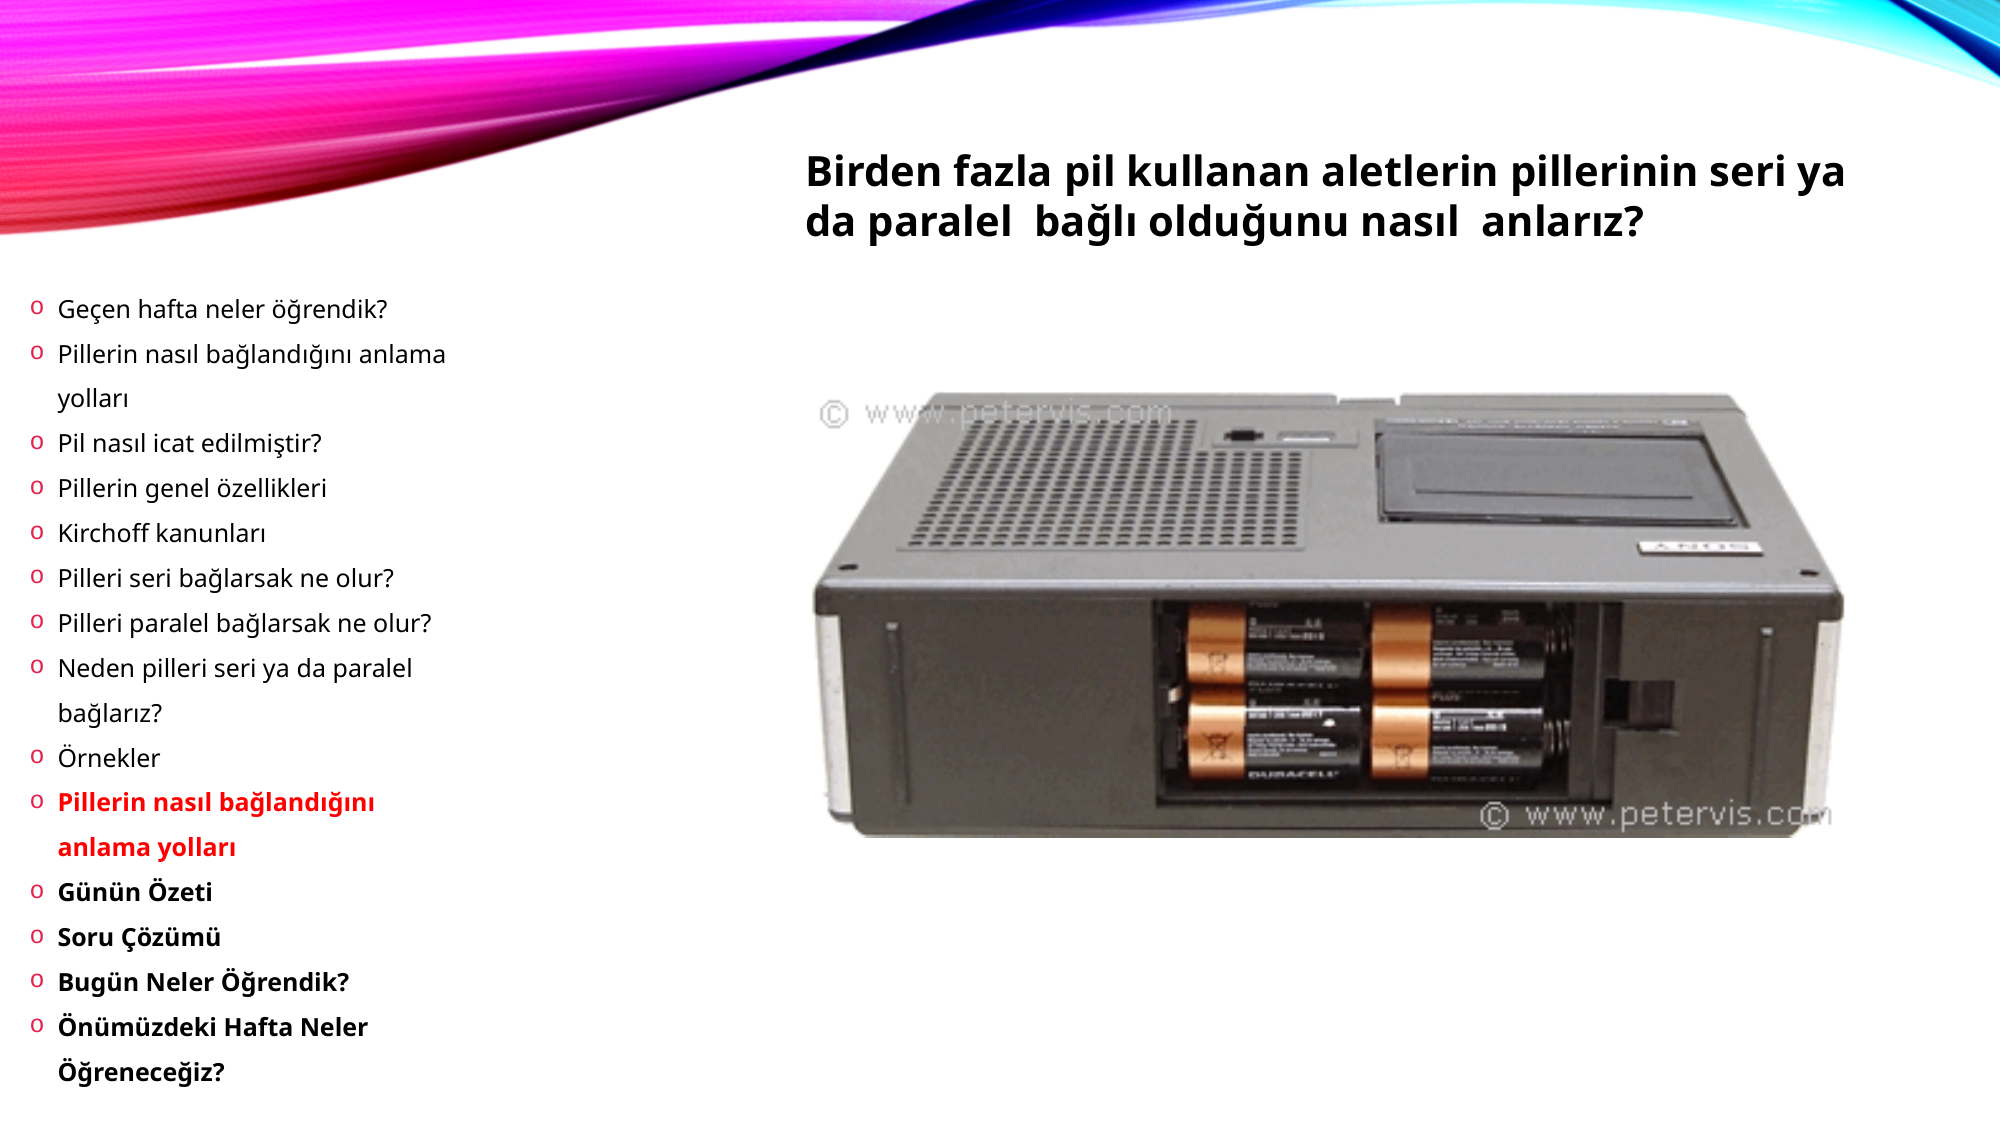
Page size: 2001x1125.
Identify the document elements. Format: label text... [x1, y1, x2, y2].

picture [1890, 0, 2000, 75]
text_box Birden fazla pil kullanan aletlerin pillerinin seri ya da paralel bağlı olduğunu nasıl anlarız? [790, 137, 1868, 252]
picture [811, 391, 1847, 838]
picture [1910, 0, 2000, 45]
picture [0, 0, 2000, 237]
text_box Geçen hafta neler öğrendik? Pillerin nasıl bağlandığını anlama yolları Pil nasıl icat edilmiştir? Pillerin genel özellikleri Kirchoff kanunları Pilleri seri bağlarsak ne olur? Pilleri paralel bağlarsak ne olur? Neden pilleri seri ya da paralel bağlarız? Örnekler Pillerin nasıl bağlandığını anlama yolları Günün Özeti Soru Çözümü Bugün Neler Öğrendik? Önümüzdeki Hafta Neler Öğreneceğiz? [14, 270, 489, 1094]
